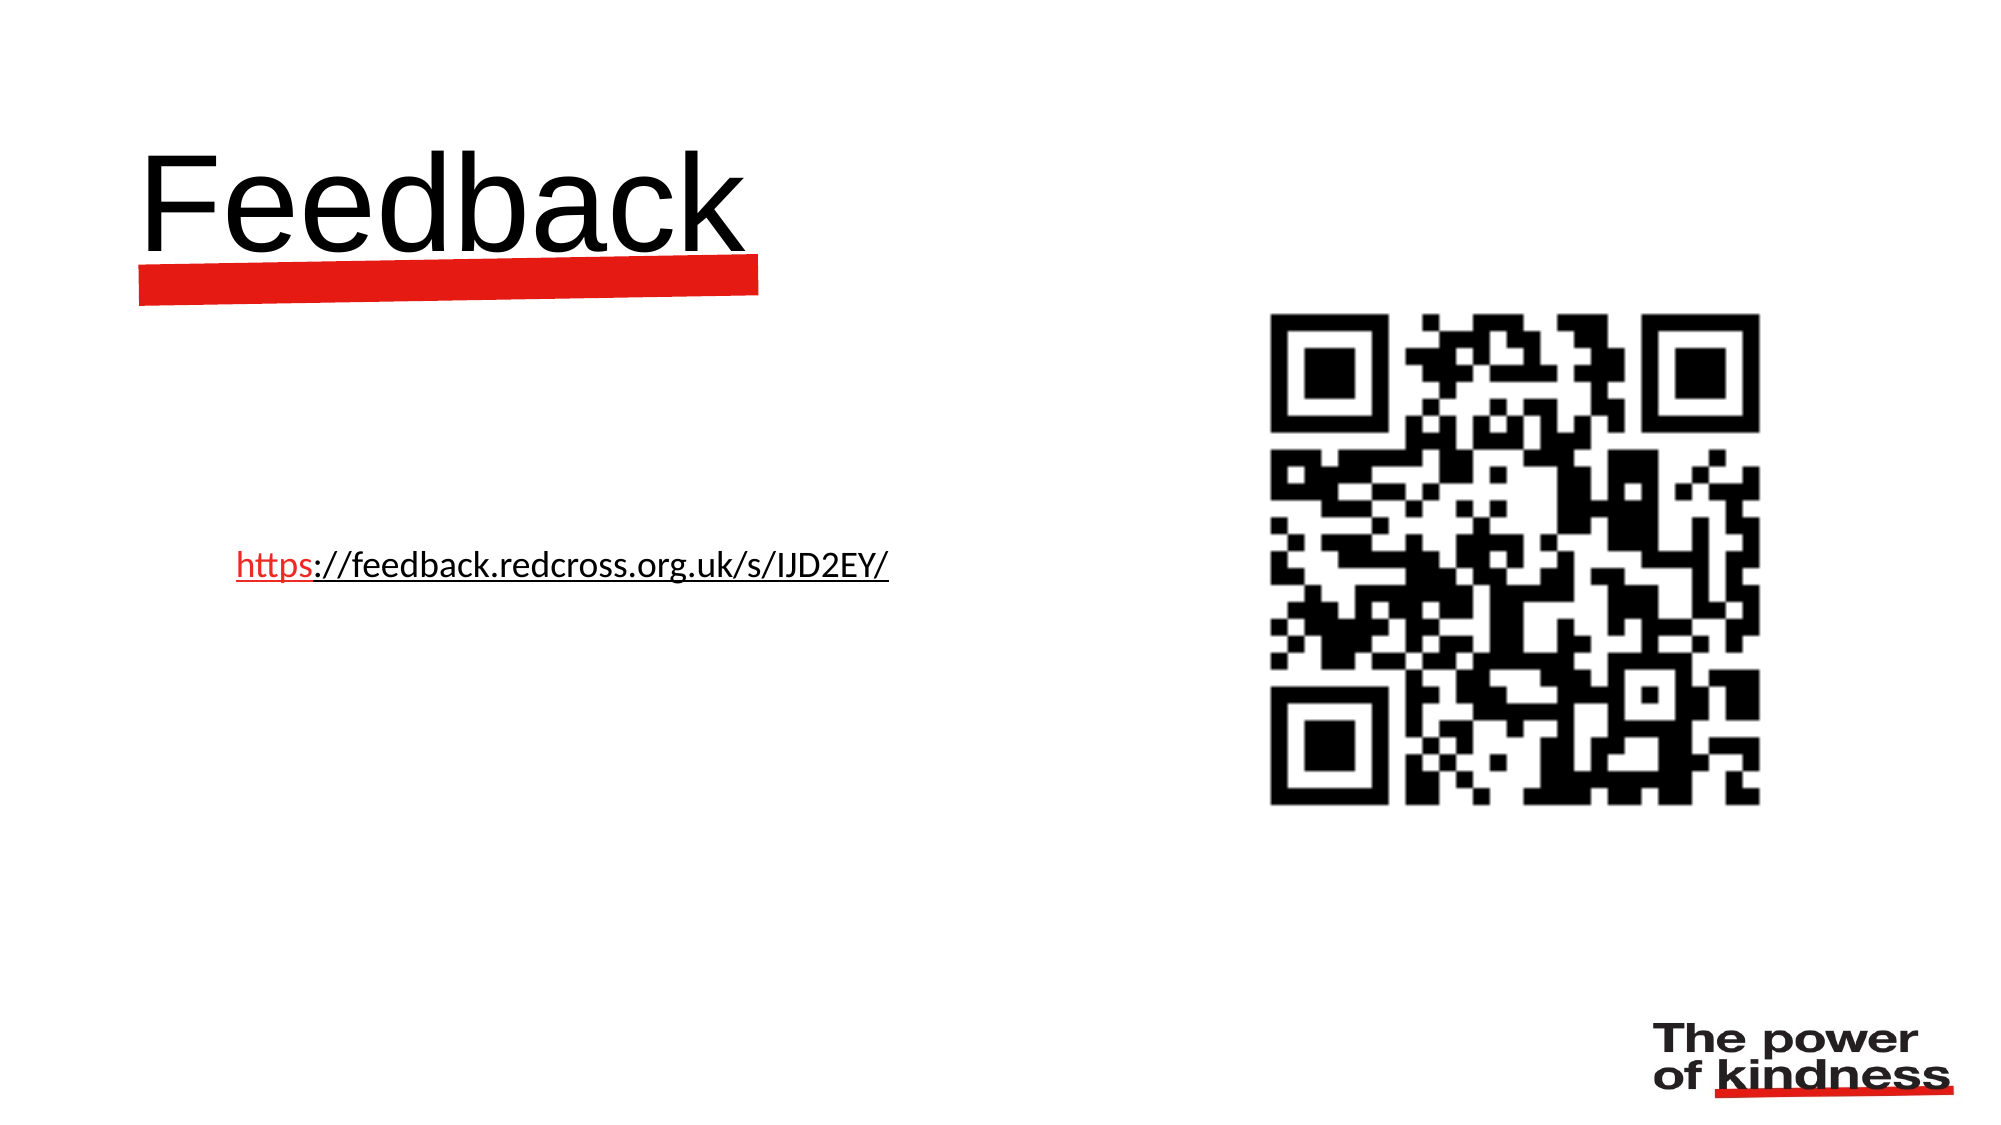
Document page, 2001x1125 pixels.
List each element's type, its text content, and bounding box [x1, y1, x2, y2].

text_box [798, 548, 1175, 609]
picture [1614, 994, 1987, 1118]
picture [1180, 224, 1855, 901]
text_box https://feedback.redcross.org.uk/s/IJD2EY/ [220, 532, 1001, 592]
text_box Feedback [126, 101, 791, 457]
